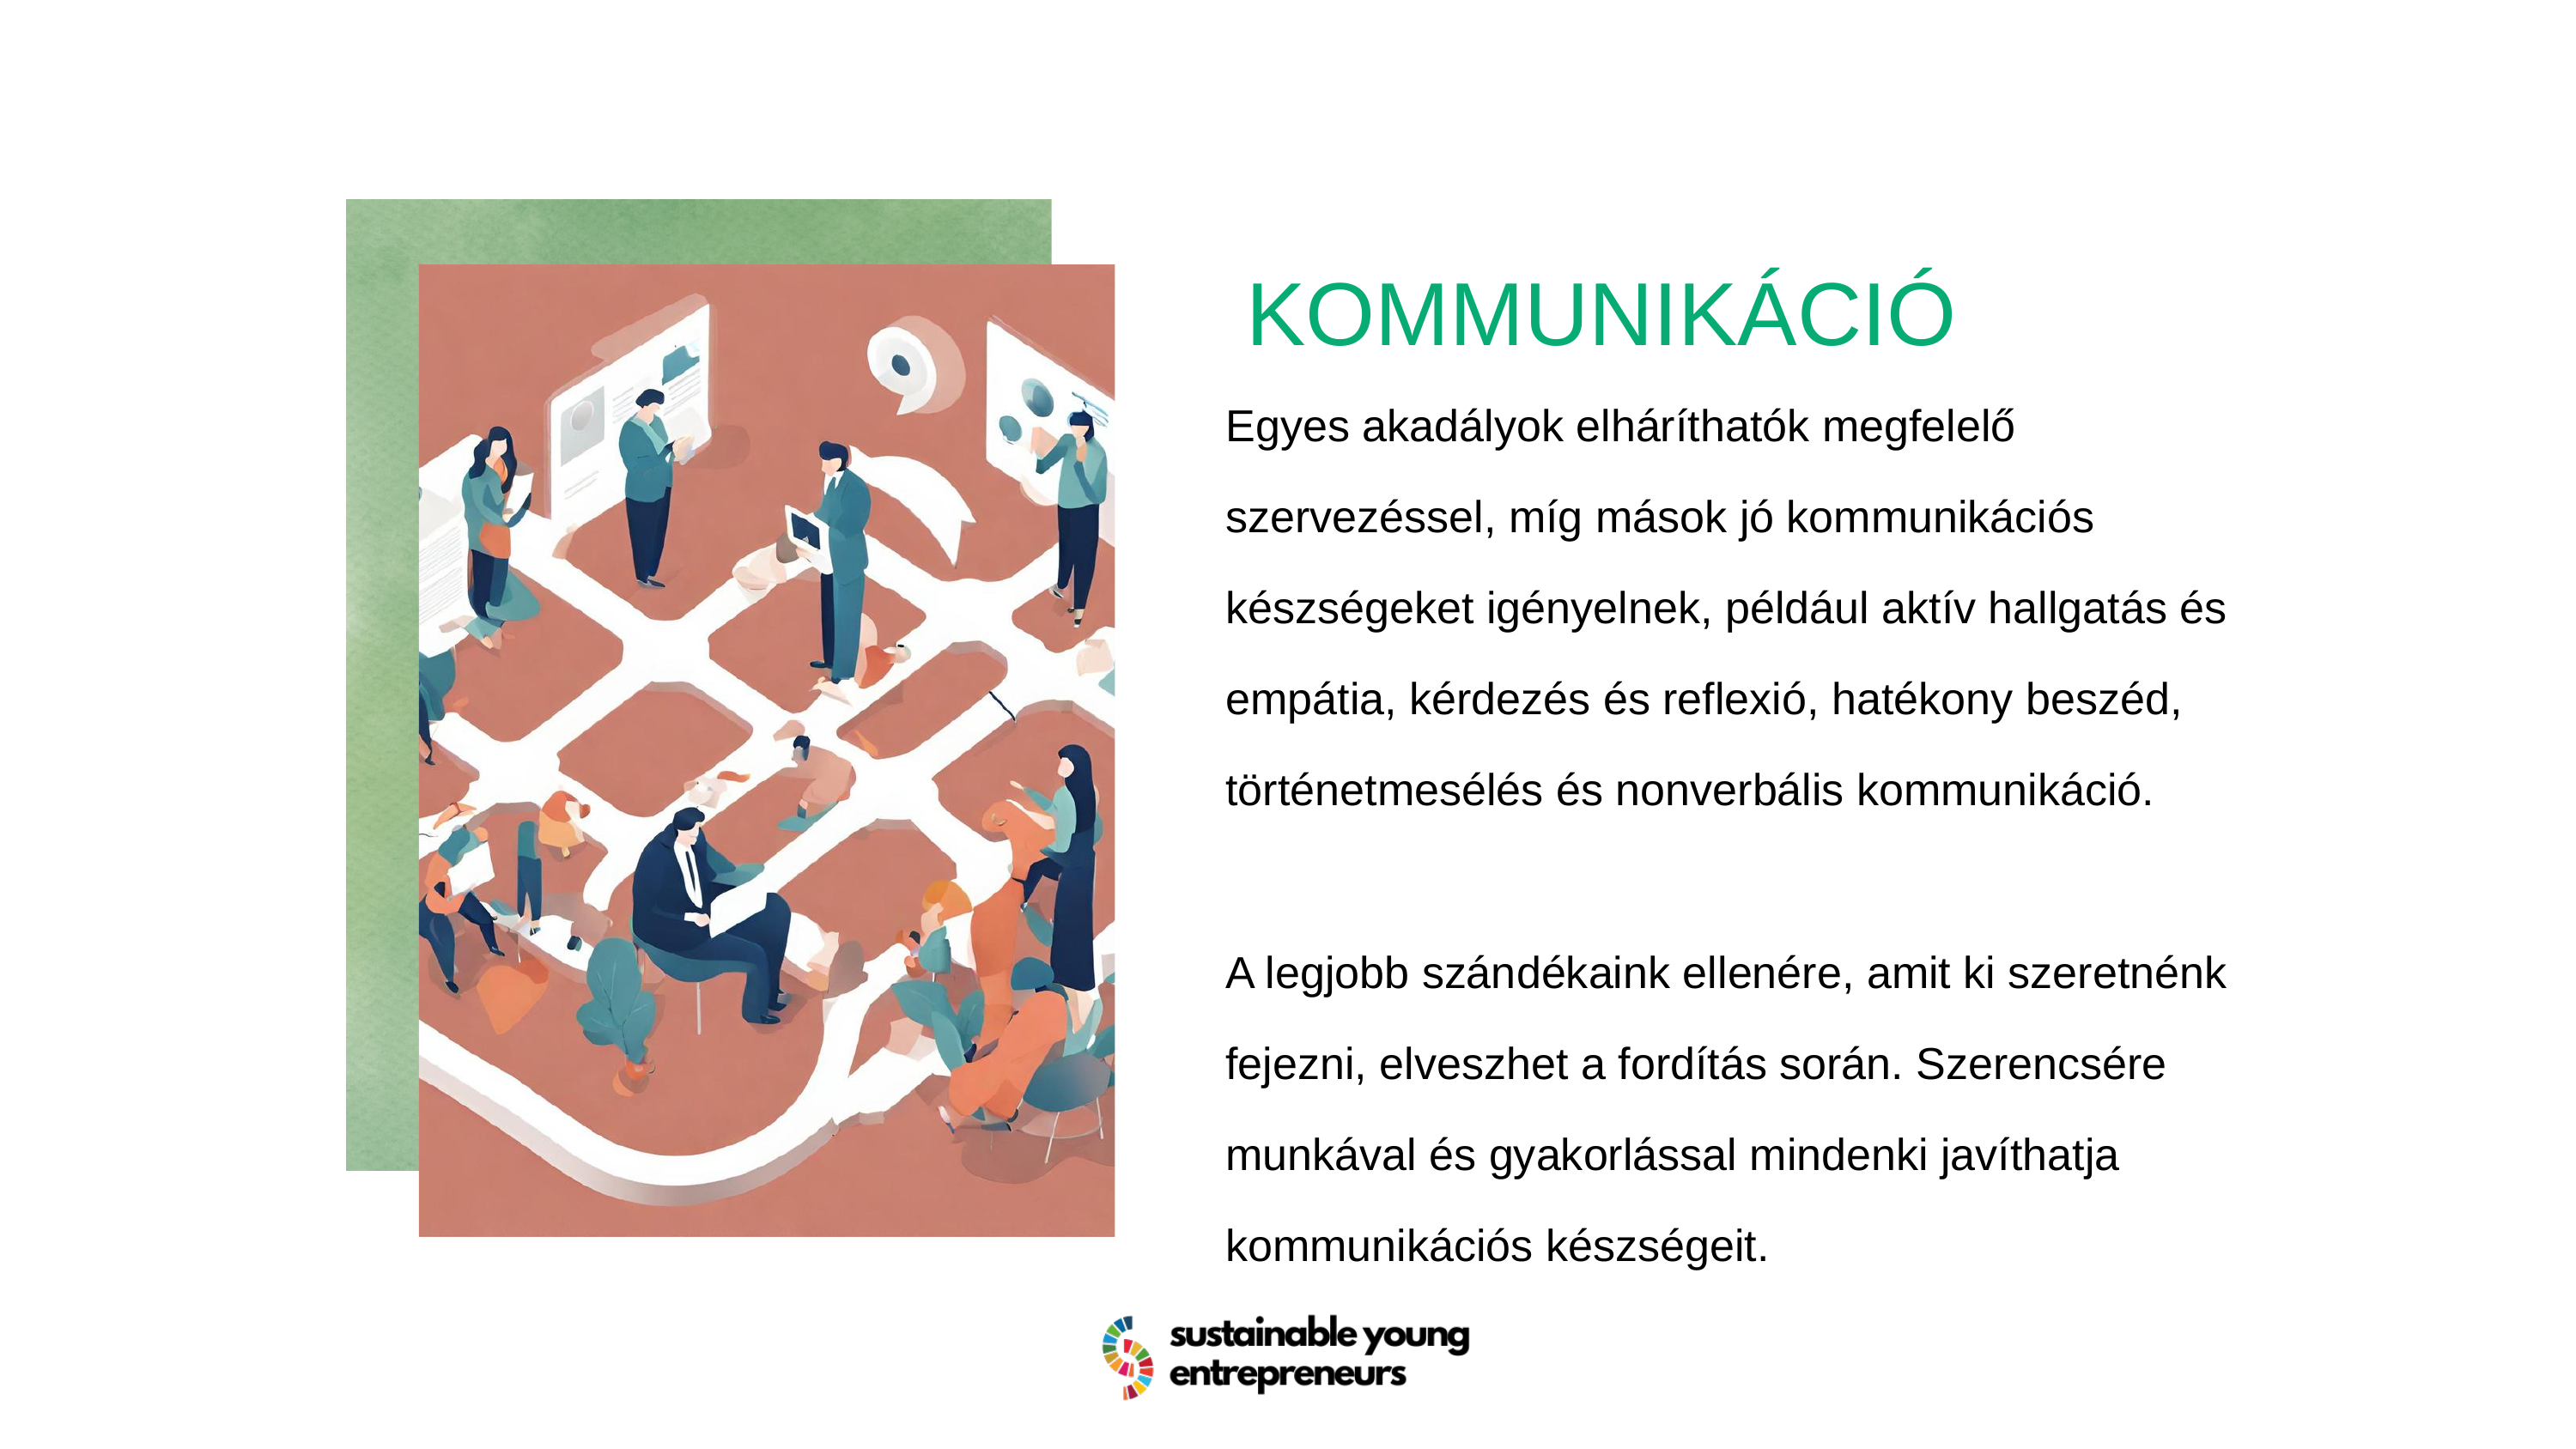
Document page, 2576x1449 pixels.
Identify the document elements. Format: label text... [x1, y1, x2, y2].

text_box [345, 199, 1115, 1237]
text_box KOMMUNIKÁCIÓ [1215, 213, 1988, 359]
text_box Egyes akadályok elháríthatók megfelelő szervezéssel, míg mások jó kommunikációs készségeket igényelnek, például aktív hallgatás és empátia, kérdezés és reflexió, hatékony beszéd, történetmesélés és nonverbális kommunikáció. A legjobb szándékaink ellenére, amit ki szeretnénk fejezni, elveszhet a fordítás során. Szerencsére munkával és gyakorlással mindenki javíthatja kommunikációs készségeit. [1188, 359, 2258, 1271]
text_box [1086, 1303, 1490, 1416]
